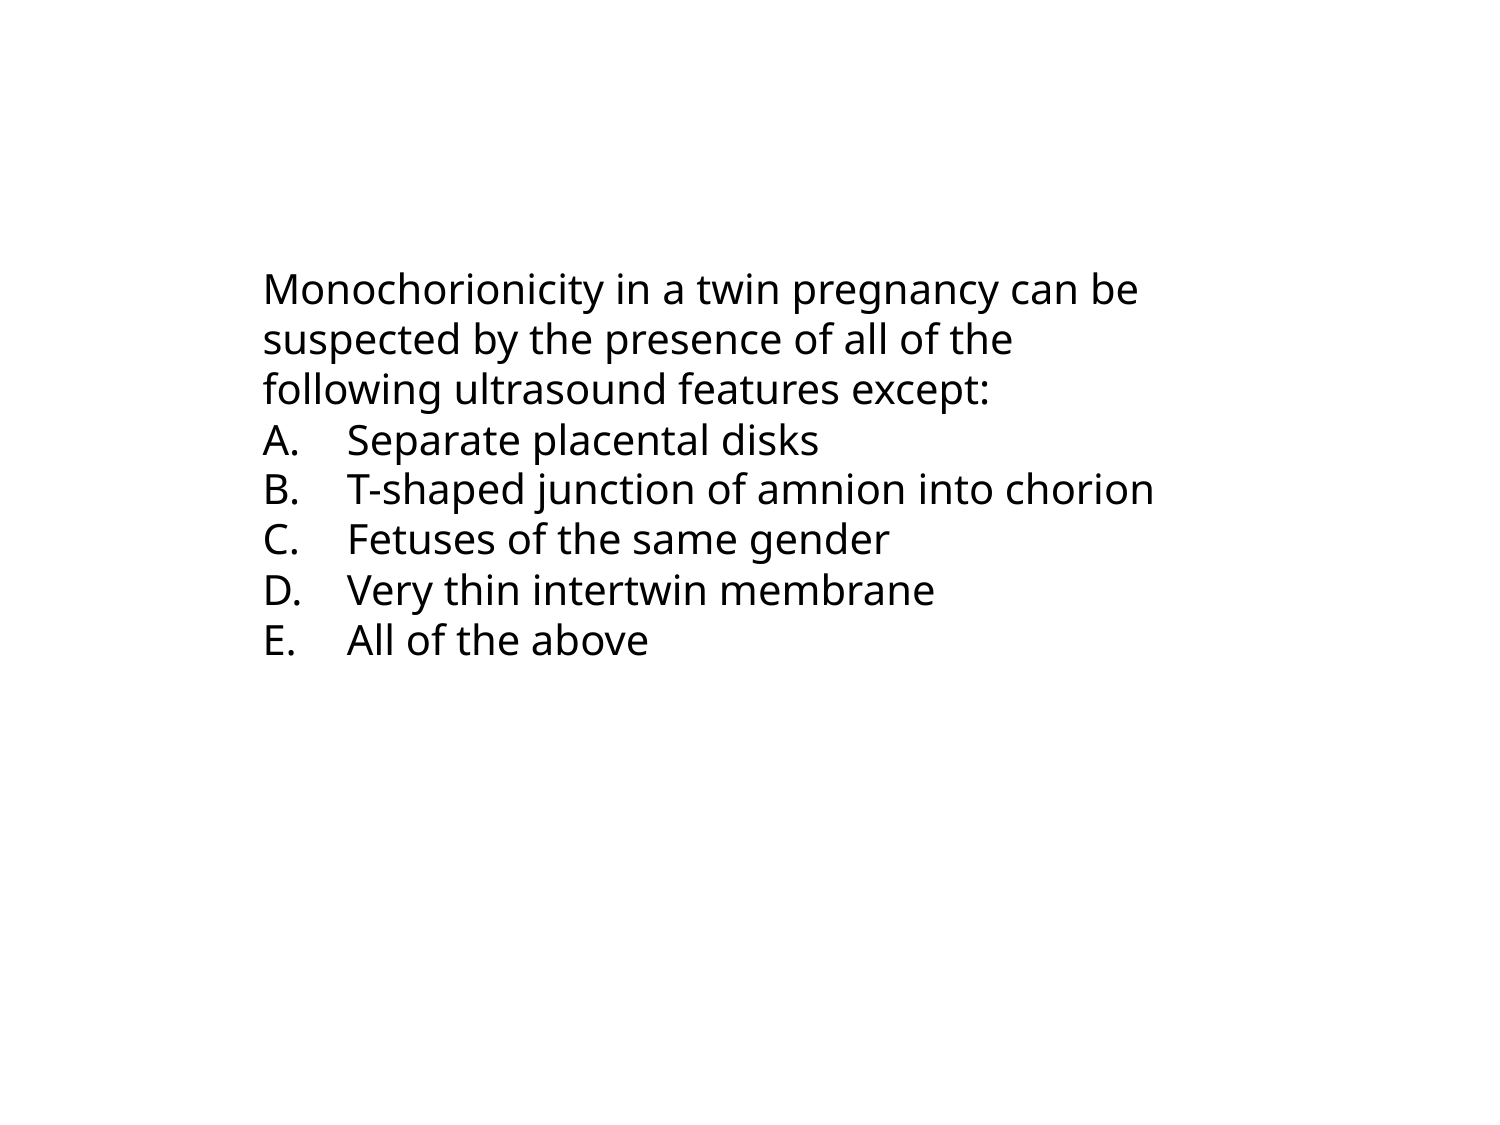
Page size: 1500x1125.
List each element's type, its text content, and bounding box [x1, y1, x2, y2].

list Monochorionicity in a twin pregnancy can be suspected by the presence of all of the following ultrasound features except: Separate placental disks T-shaped junction of amnion into chorion Fetuses of the same gender Very thin intertwin membrane All of the above [262, 262, 1178, 809]
